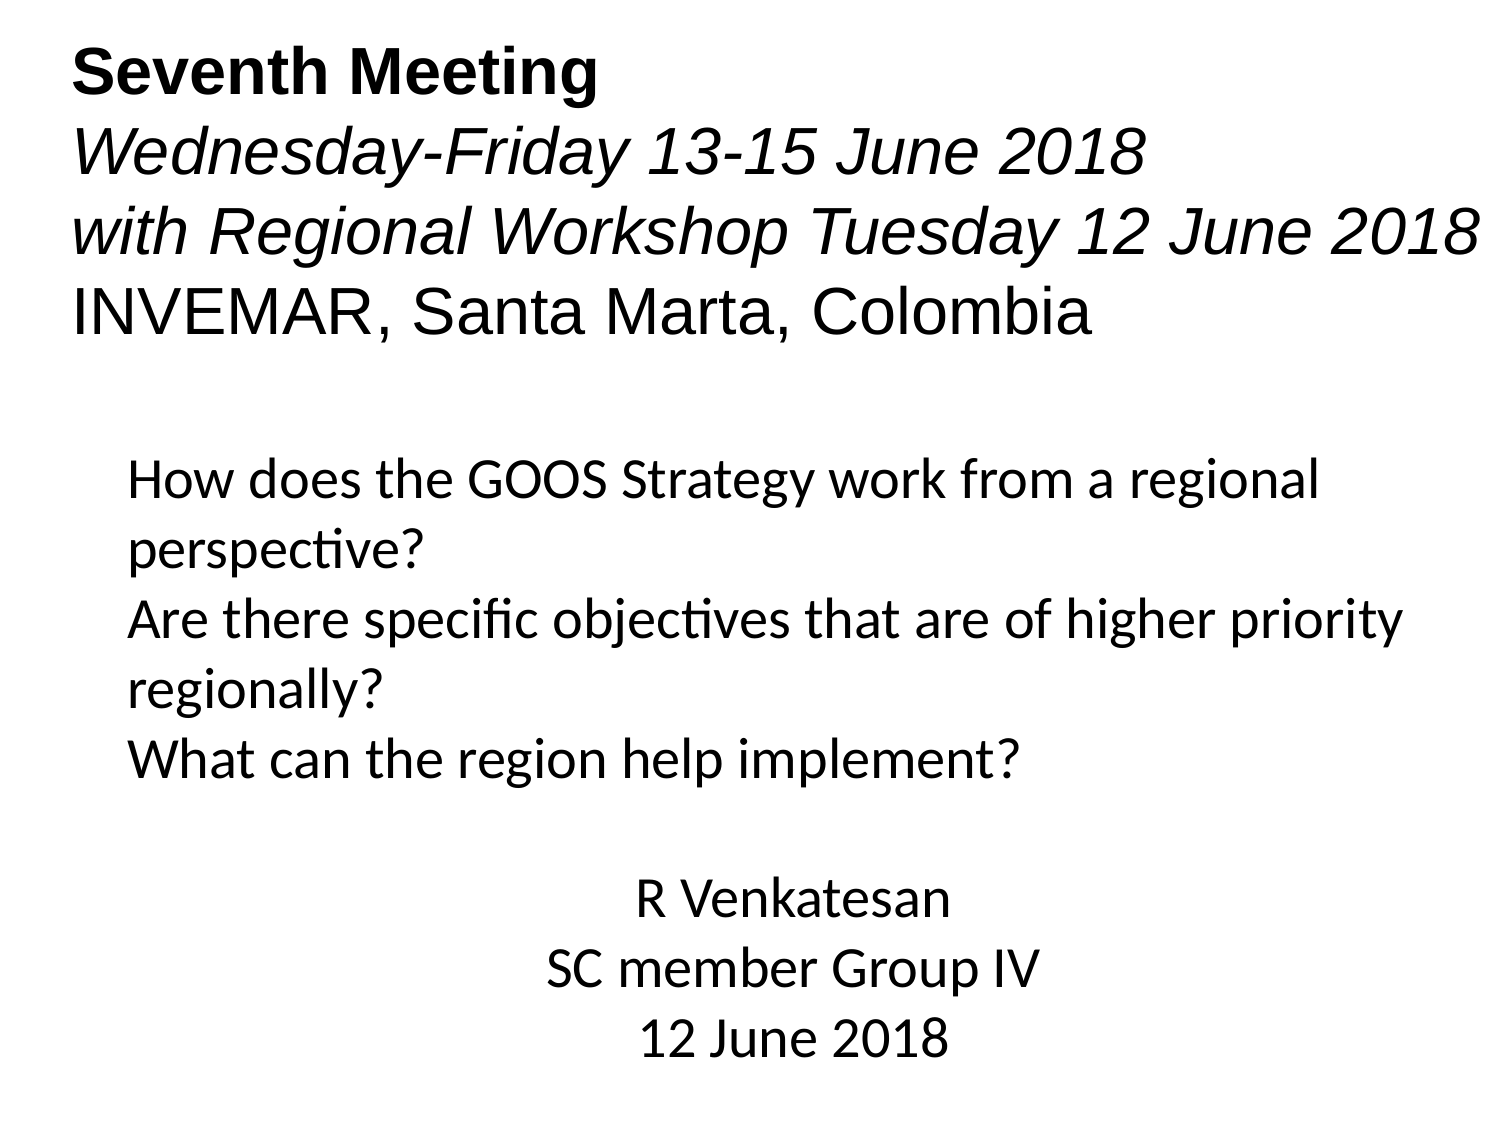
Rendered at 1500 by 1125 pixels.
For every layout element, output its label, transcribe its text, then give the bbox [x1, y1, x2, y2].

text_box Seventh Meeting Wednesday-Friday 13-15 June 2018 with Regional Workshop Tuesday 12 June 2018 INVEMAR, Santa Marta, Colombia [56, 20, 1497, 355]
text_box How does the GOOS Strategy work from a regional perspective? Are there specific objectives that are of higher priority regionally? What can the region help implement? R Venkatesan SC member Group IV 12 June 2018 [112, 362, 1475, 1077]
